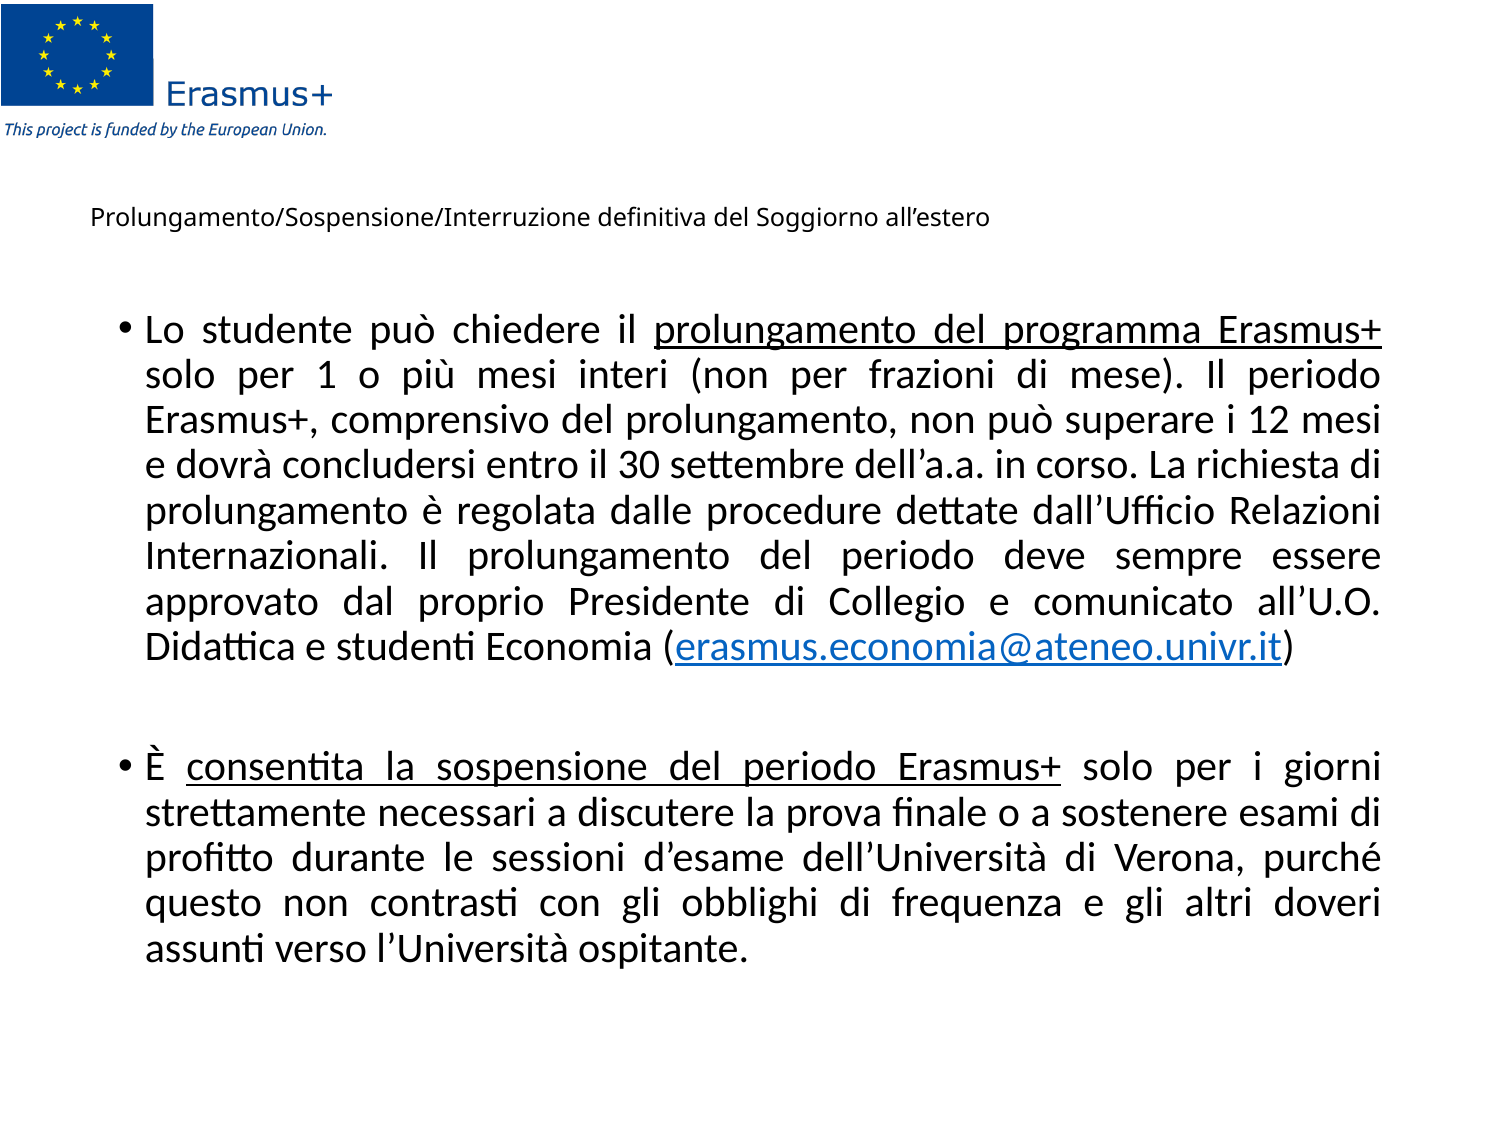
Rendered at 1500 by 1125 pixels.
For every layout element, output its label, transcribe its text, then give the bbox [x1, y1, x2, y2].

list Lo studente può chiedere il prolungamento del programma Erasmus+ solo per 1 o più mesi interi (non per frazioni di mese). Il periodo Erasmus+, comprensivo del prolungamento, non può superare i 12 mesi e dovrà concludersi entro il 30 settembre dell’a.a. in corso. La richiesta di prolungamento è regolata dalle procedure dettate dall’Ufficio Relazioni Internazionali. Il prolungamento del periodo deve sempre essere approvato dal proprio Presidente di Collegio e comunicato all’U.O. Didattica e studenti Economia (erasmus.economia@ateneo.univr.it) È consentita la sospensione del periodo Erasmus+ solo per i giorni strettamente necessari a discutere la prova finale o a sostenere esami di profitto durante le sessioni d’esame dell’Università di Verona, purché questo non contrasti con gli obblighi di frequenza e gli altri doveri assunti verso l’Università ospitante. [103, 299, 1397, 1014]
title Prolungamento/Sospensione/Interruzione definitiva del Soggiorno all’estero [75, 196, 1425, 277]
picture [1, 4, 332, 138]
